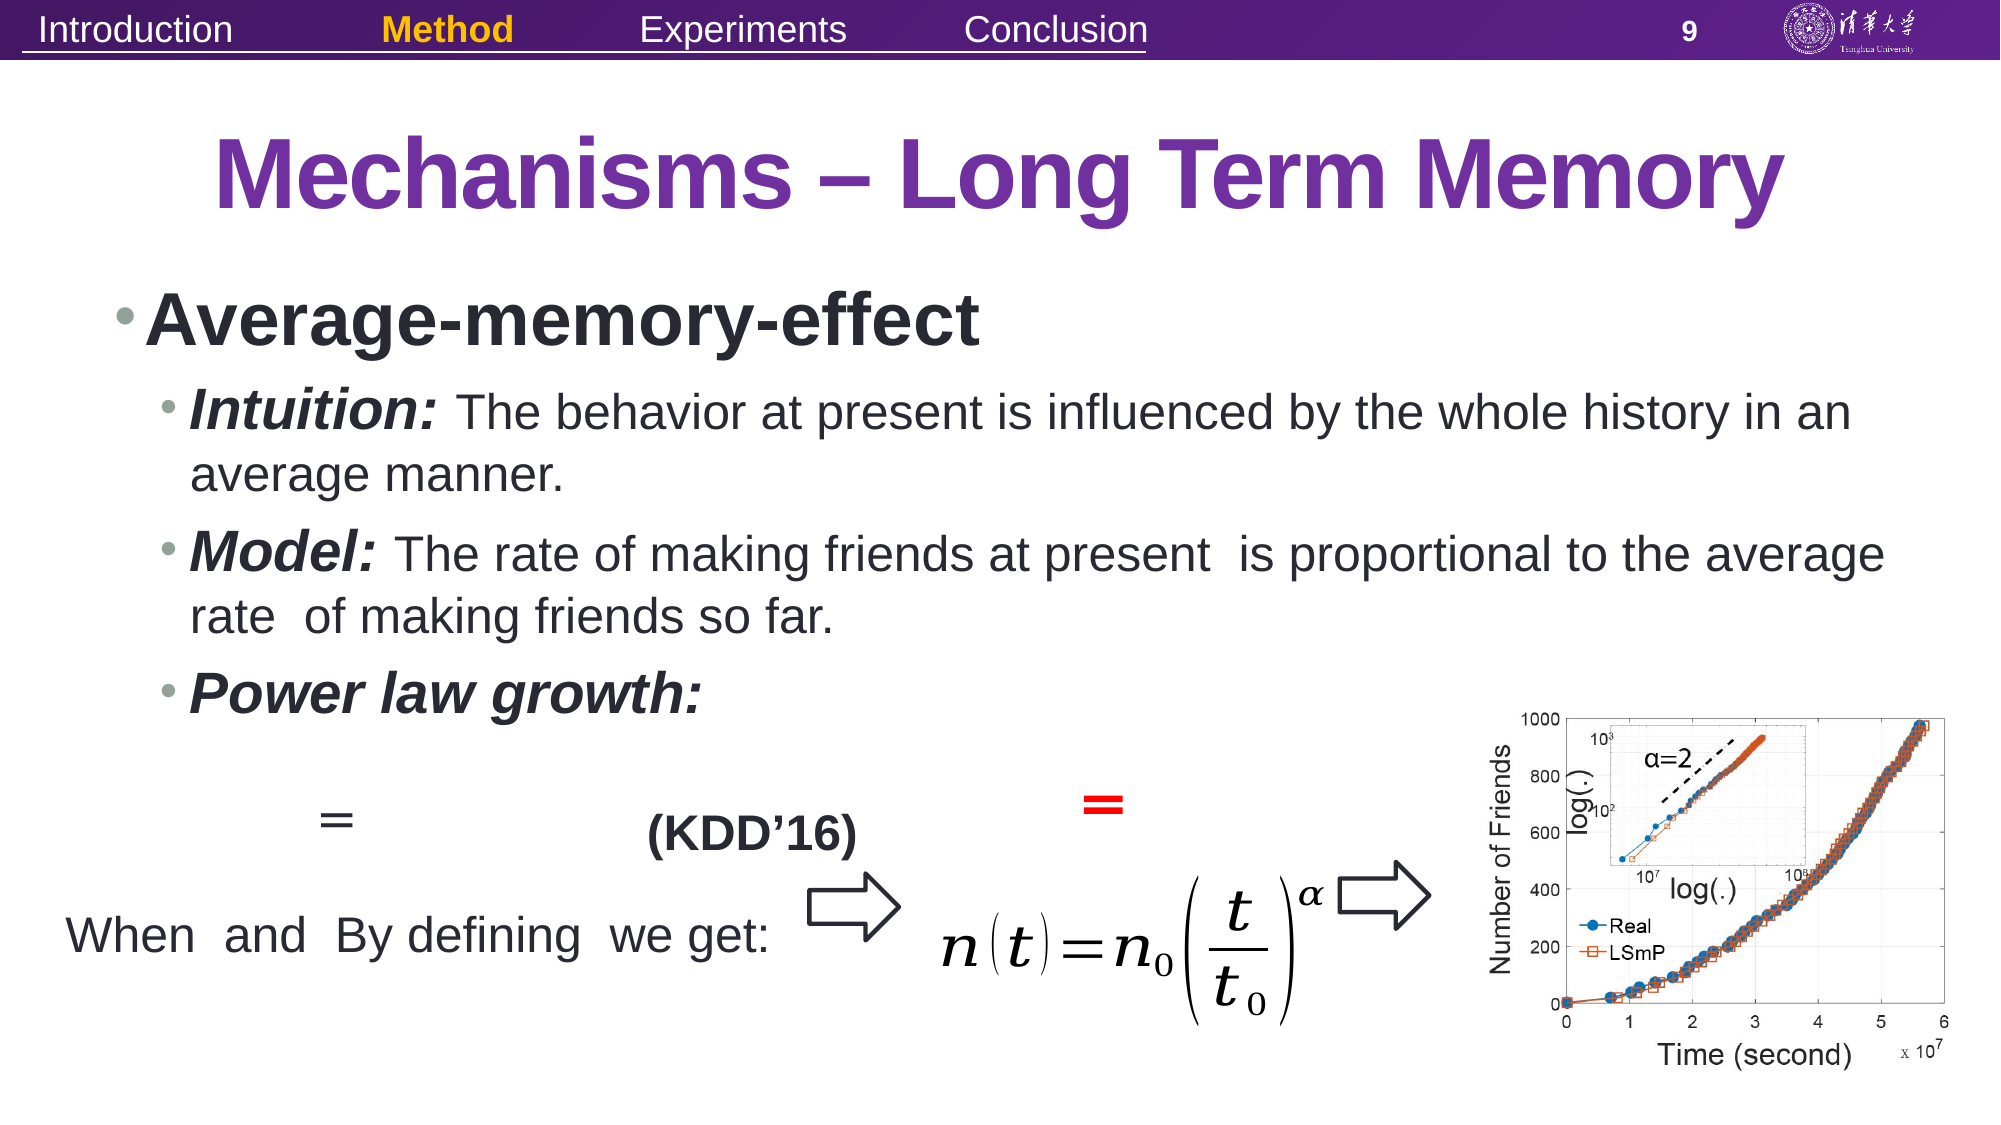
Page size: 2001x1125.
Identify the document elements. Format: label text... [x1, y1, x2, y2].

picture [1481, 688, 1992, 1076]
title Mechanisms – Long Term Memory [99, 87, 1900, 250]
slide_number 9 [1666, 3, 1781, 57]
text_box (KDD’16) [632, 793, 873, 868]
text_box [807, 871, 902, 943]
text_box [1337, 859, 1432, 931]
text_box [21, 0, 1166, 59]
picture [1783, 0, 1916, 55]
